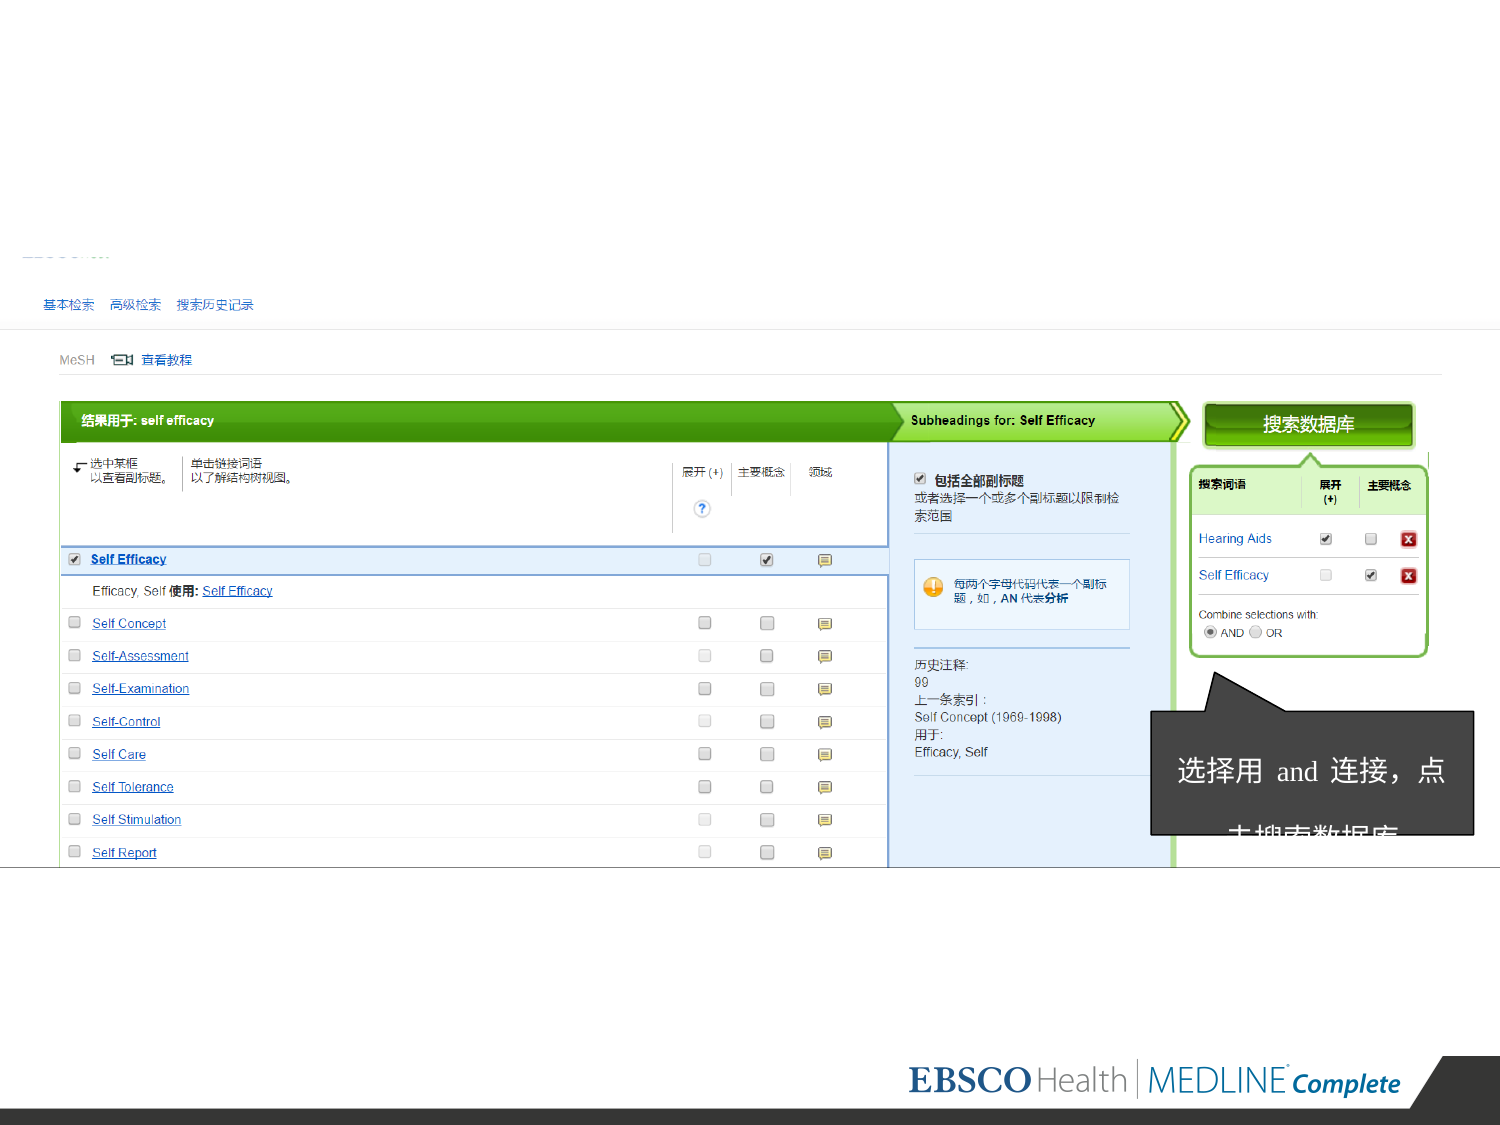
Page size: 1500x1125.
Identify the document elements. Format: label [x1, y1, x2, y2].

picture [0, 257, 1500, 868]
picture [0, 1046, 1500, 1125]
